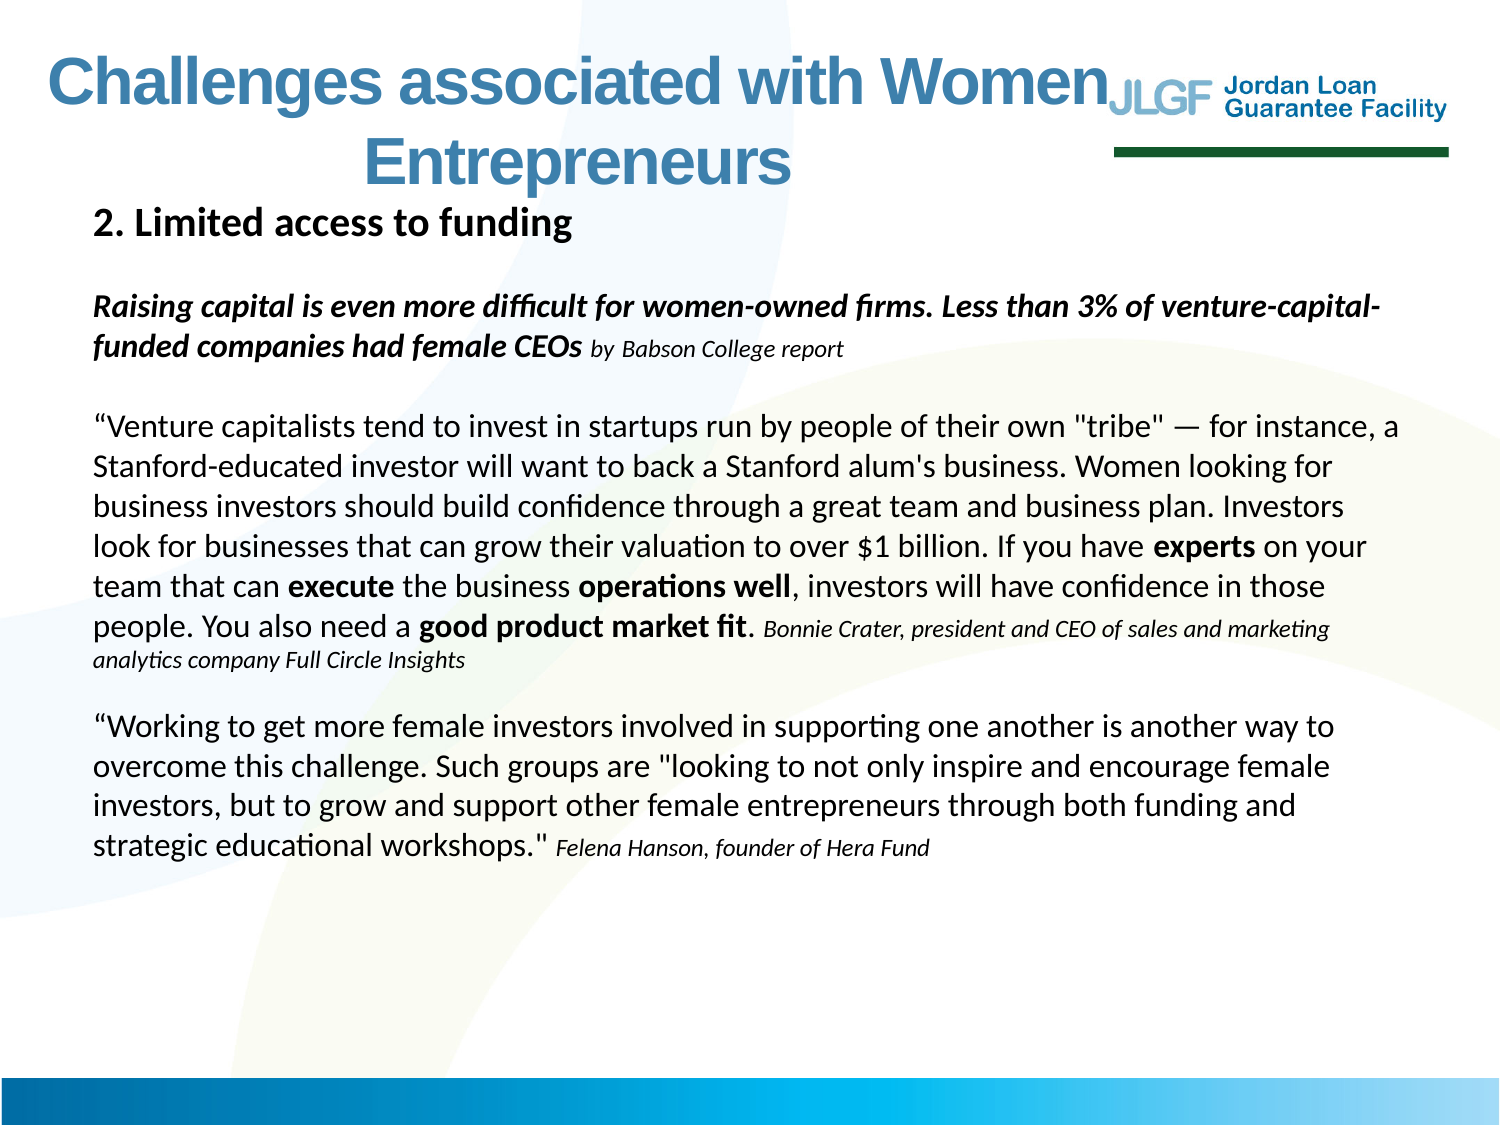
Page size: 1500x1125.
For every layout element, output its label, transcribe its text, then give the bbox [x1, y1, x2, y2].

text_box 2. Limited access to funding Raising capital is even more difficult for women-owned firms. Less than 3% of venture-capital-funded companies had female CEOs by Babson College report “Venture capitalists tend to invest in startups run by people of their own "tribe" — for instance, a Stanford-educated investor will want to back a Stanford alum's business. Women looking for business investors should build confidence through a great team and business plan. Investors look for businesses that can grow their valuation to over $1 billion. If you have experts on your team that can execute the business operations well, investors will have confidence in those people. You also need a good product market fit. Bonnie Crater, president and CEO of sales and marketing analytics company Full Circle Insights “Working to get more female investors involved in supporting one another is another way to overcome this challenge. Such groups are "looking to not only inspire and encourage female investors, but to grow and support other female entrepreneurs through both funding and strategic educational workshops." Felena Hanson, founder of Hera Fund [78, 187, 1422, 961]
text_box Challenges associated with Women Entrepreneurs [0, 27, 1166, 208]
picture [0, 0, 1500, 1125]
